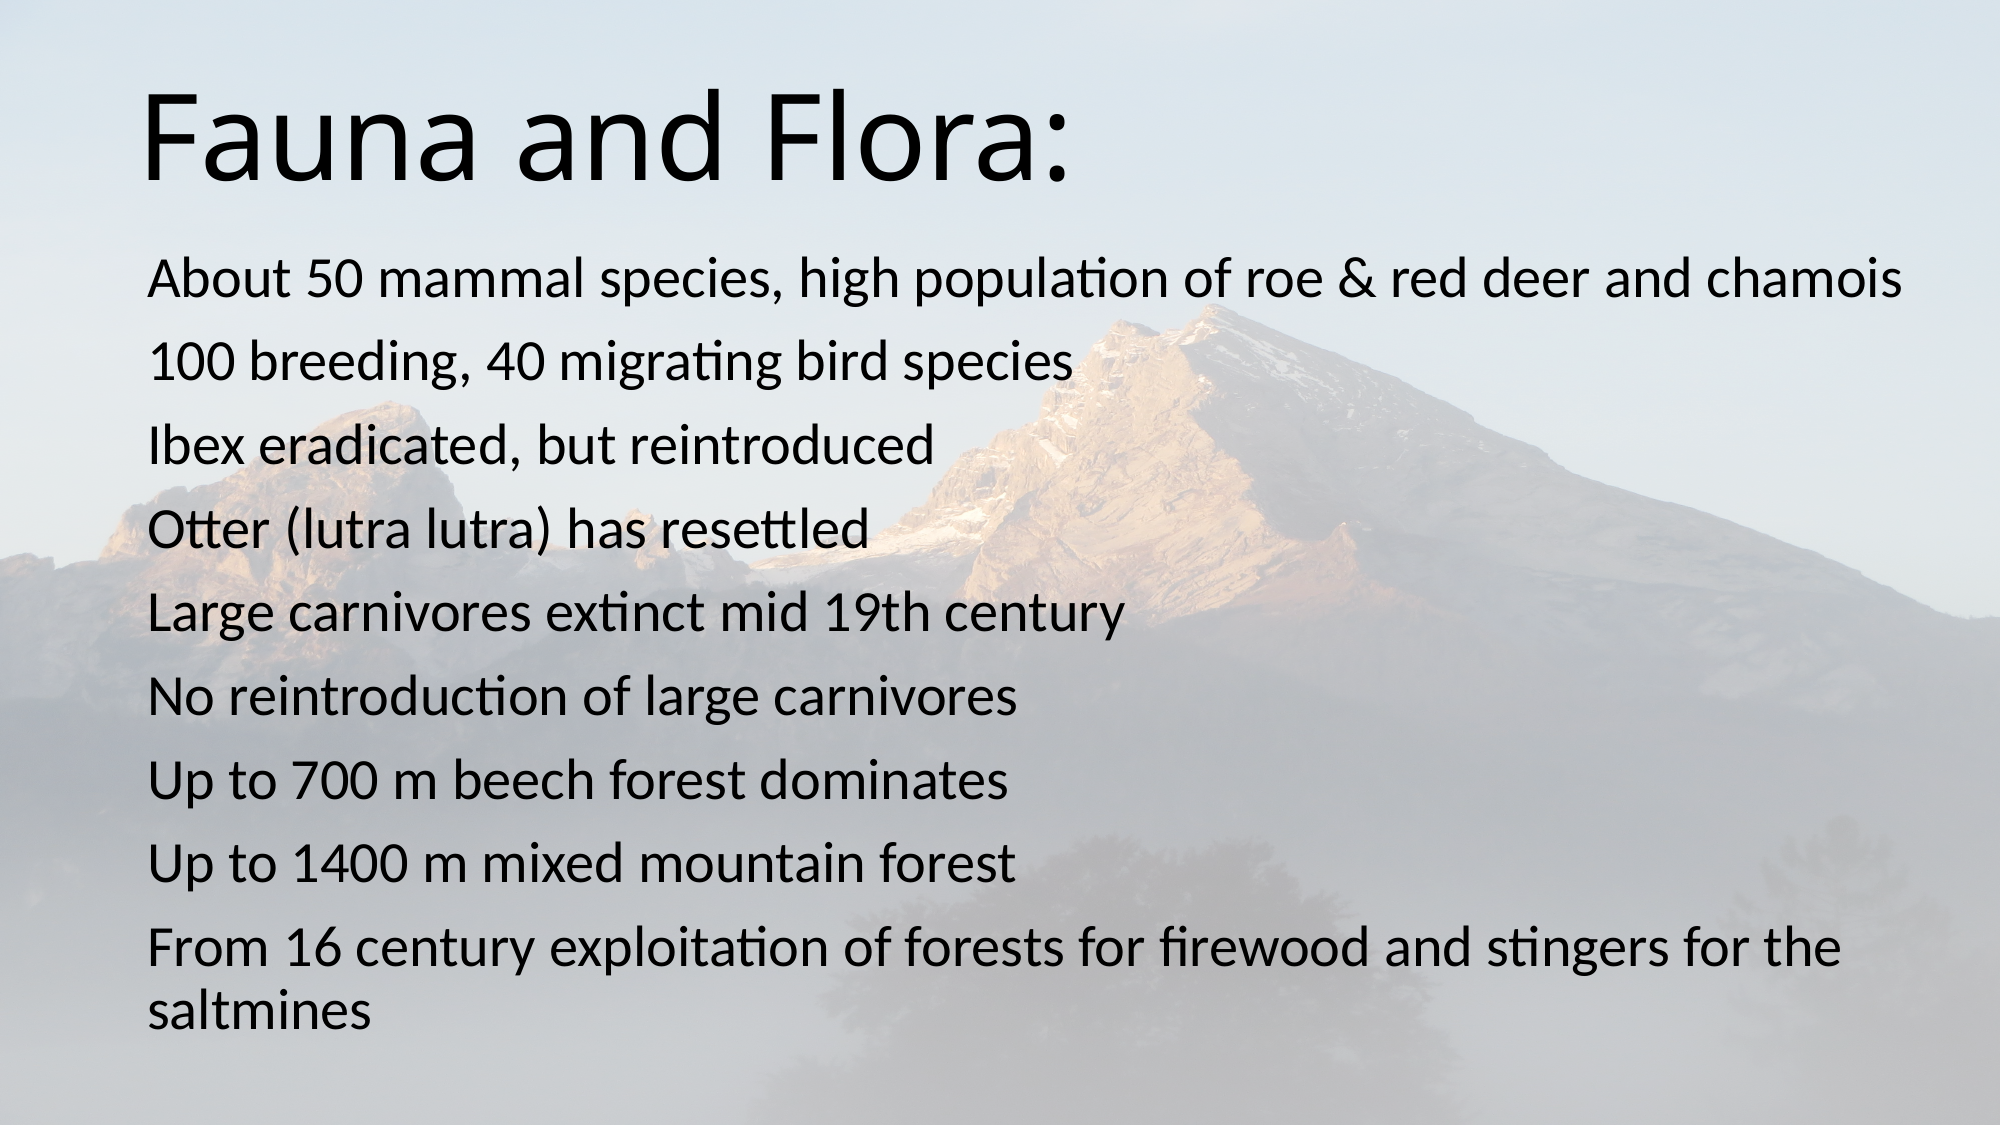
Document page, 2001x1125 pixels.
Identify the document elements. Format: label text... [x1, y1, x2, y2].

title Fauna and Flora: [122, 68, 1522, 214]
subtitle About 50 mammal species, high population of roe & red deer and chamois 100 breeding, 40 migrating bird species Ibex eradicated, but reintroduced Otter (lutra lutra) has resettled Large carnivores extinct mid 19th century No reintroduction of large carnivores Up to 700 m beech forest dominates Up to 1400 m mixed mountain forest From 16 century exploitation of forests for firewood and stingers for the saltmines [131, 239, 1973, 1063]
